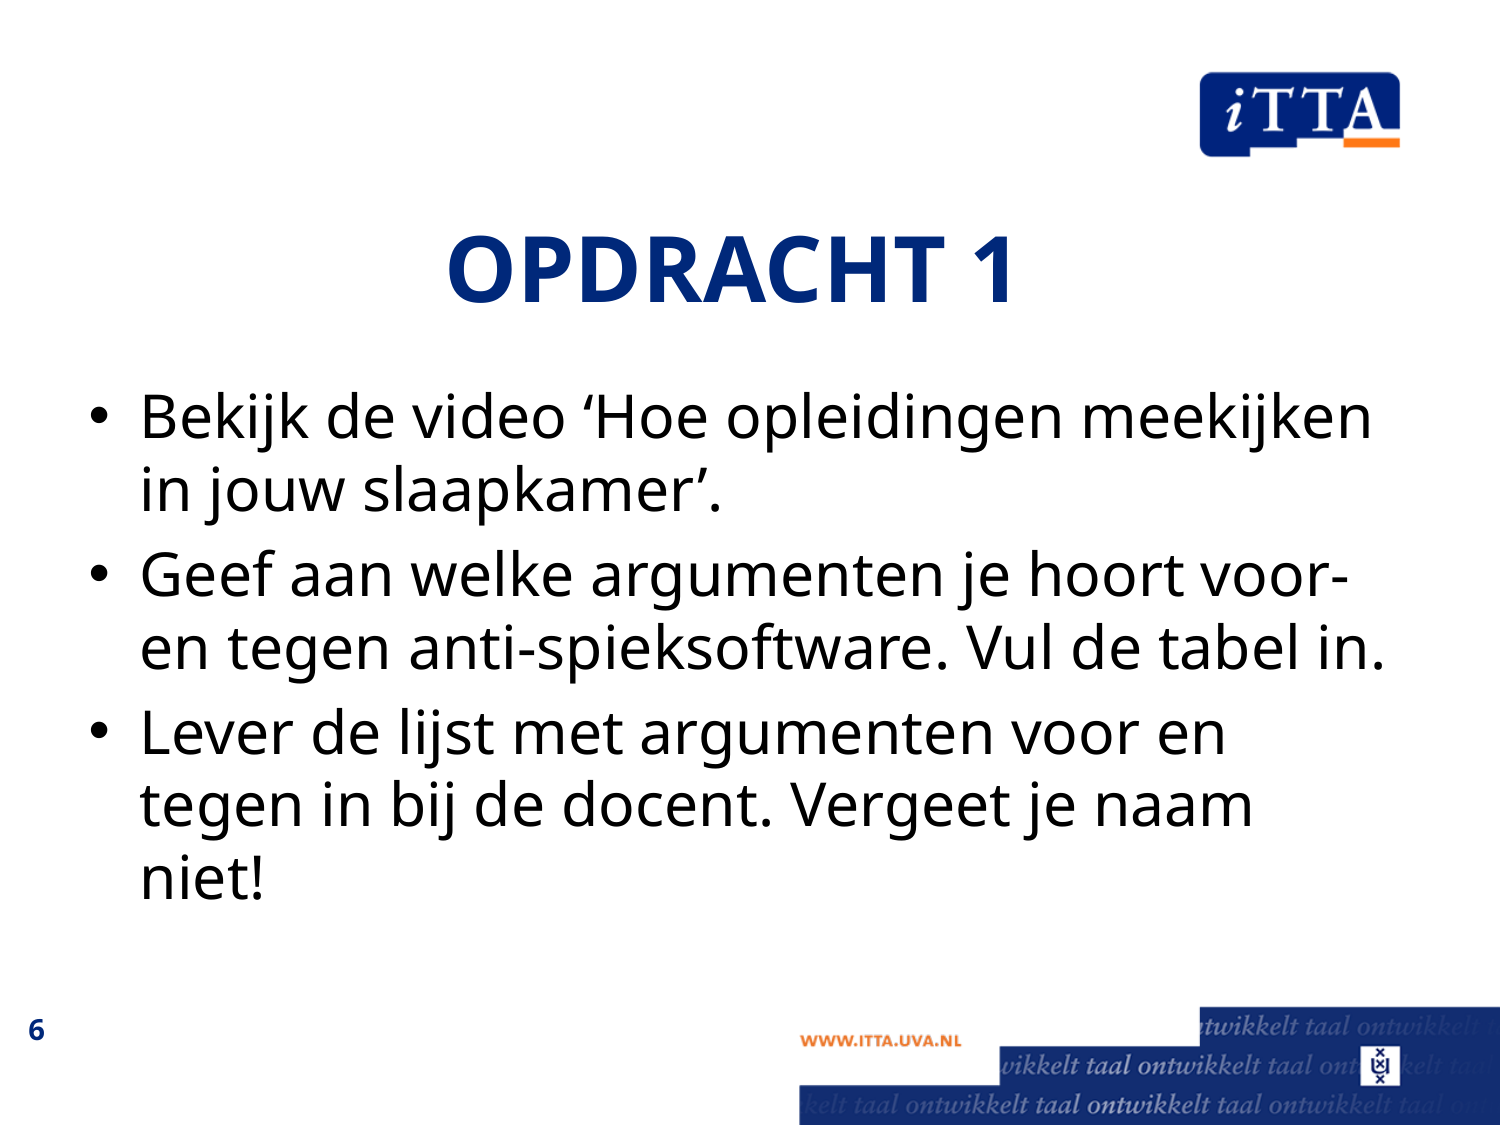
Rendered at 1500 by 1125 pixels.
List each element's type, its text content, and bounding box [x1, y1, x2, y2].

title Opdracht 1 [88, 177, 1394, 355]
slide_number 6 [0, 986, 89, 1052]
picture [0, 996, 1500, 1125]
list Bekijk de video ‘Hoe opleidingen meekijken in jouw slaapkamer’. Geef aan welke argumenten je hoort voor- en tegen anti-spieksoftware. Vul de tabel in. Lever de lijst met argumenten voor en tegen in bij de docent. Vergeet je naam niet! [88, 377, 1394, 987]
picture [0, 0, 1500, 166]
